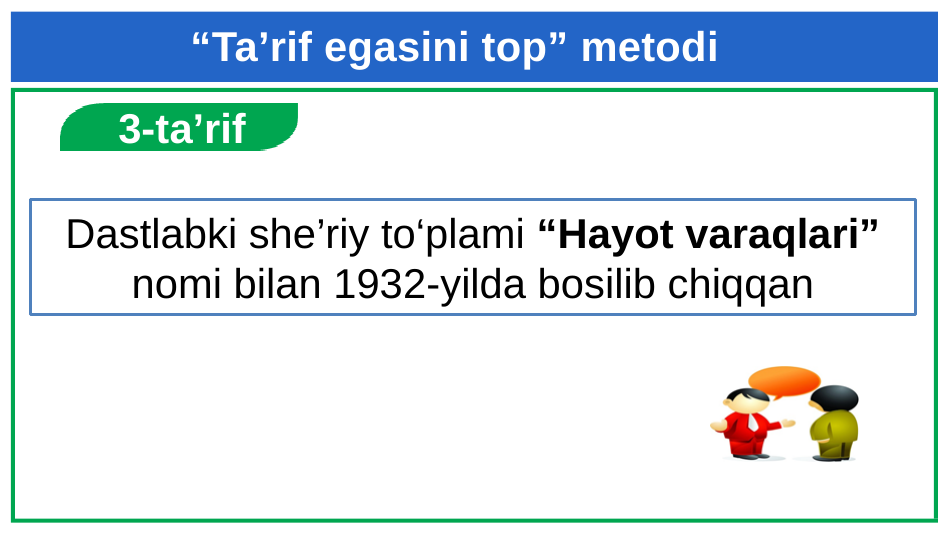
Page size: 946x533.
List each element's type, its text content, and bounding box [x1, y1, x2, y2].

text_box Dastlabki she’riy to‘plami “Hayot varaqlari” nomi bilan 1932-yilda bosilib chiqqan [30, 199, 916, 315]
picture [60, 103, 299, 151]
title “Ta’rif egasini top” metodi [97, 17, 798, 109]
picture [710, 365, 859, 462]
text_box 3-ta’rif [103, 94, 263, 101]
